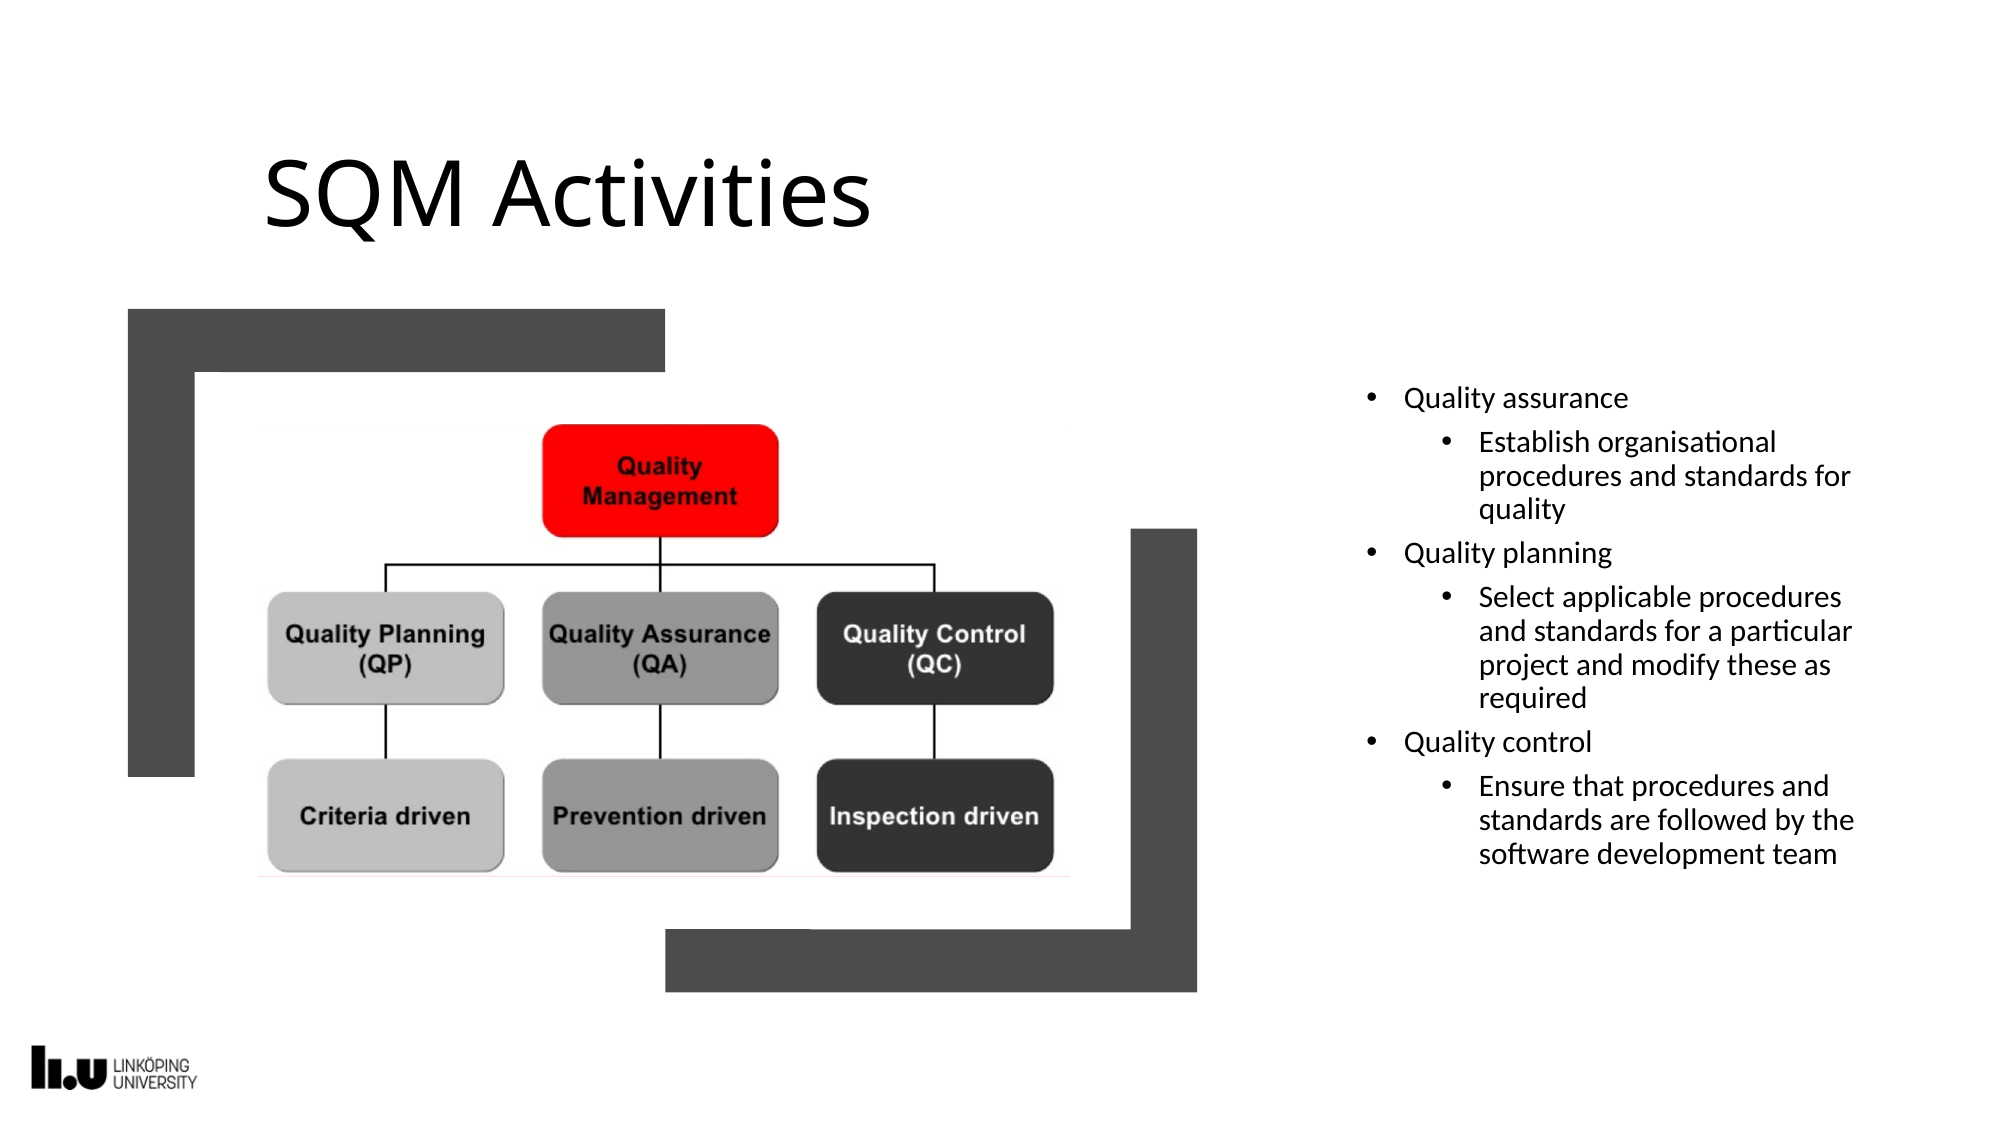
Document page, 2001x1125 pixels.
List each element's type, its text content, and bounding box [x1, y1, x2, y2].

picture [258, 424, 1070, 877]
text_box [127, 308, 666, 777]
text_box [665, 528, 1198, 993]
title SQM Activities [248, 84, 1872, 254]
picture [19, 1035, 210, 1107]
list Quality assurance Establish organisational procedures and standards for quality Quality planning Select applicable procedures and standards for a particular project and modify these as required Quality control Ensure that procedures and standards are followed by the software development team [1276, 373, 1872, 930]
